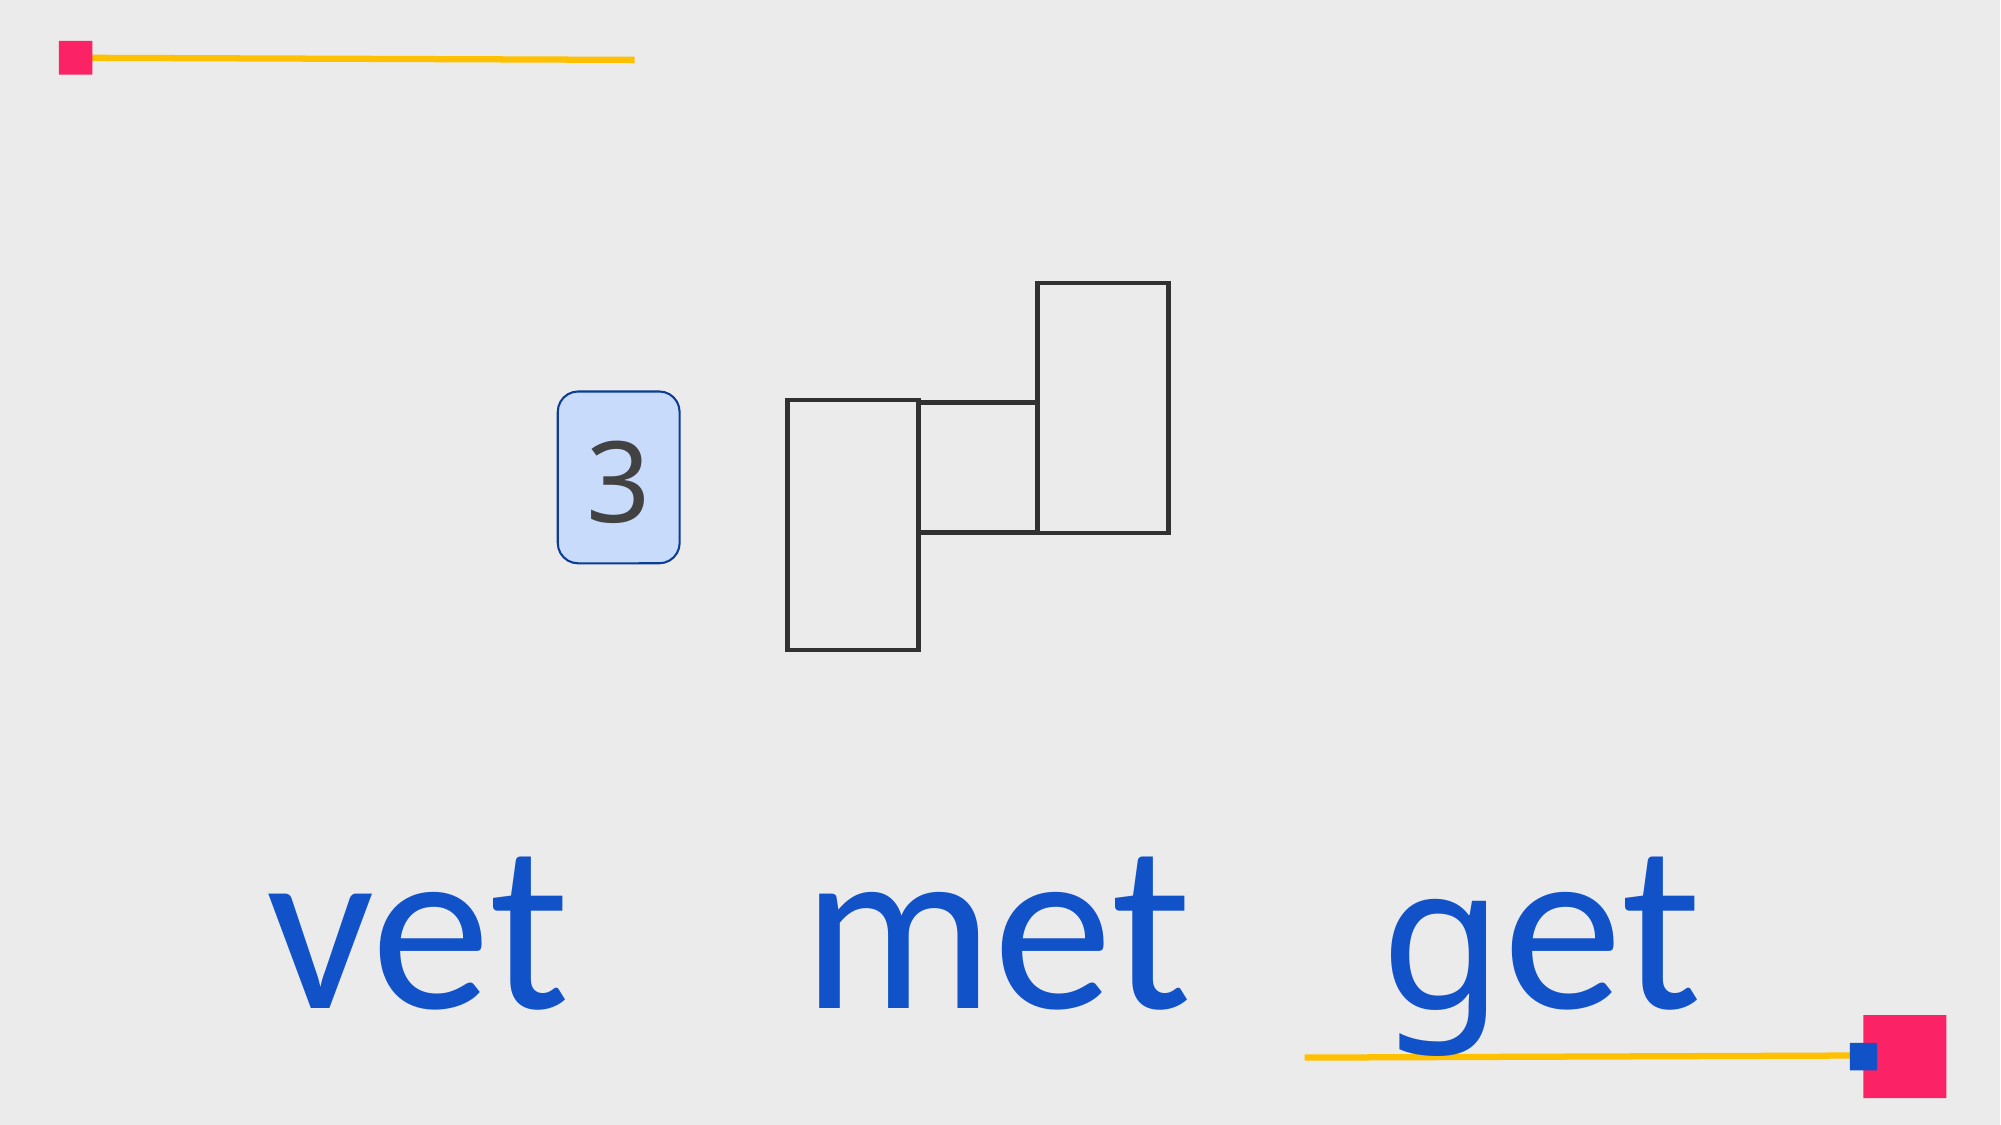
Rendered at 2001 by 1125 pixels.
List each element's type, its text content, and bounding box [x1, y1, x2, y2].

text_box 3 [556, 390, 681, 565]
text_box vet [179, 761, 657, 1064]
text_box [1037, 282, 1170, 534]
text_box get [1303, 761, 1780, 1064]
text_box [786, 399, 920, 651]
text_box [918, 401, 1039, 534]
text_box met [758, 761, 1235, 1064]
